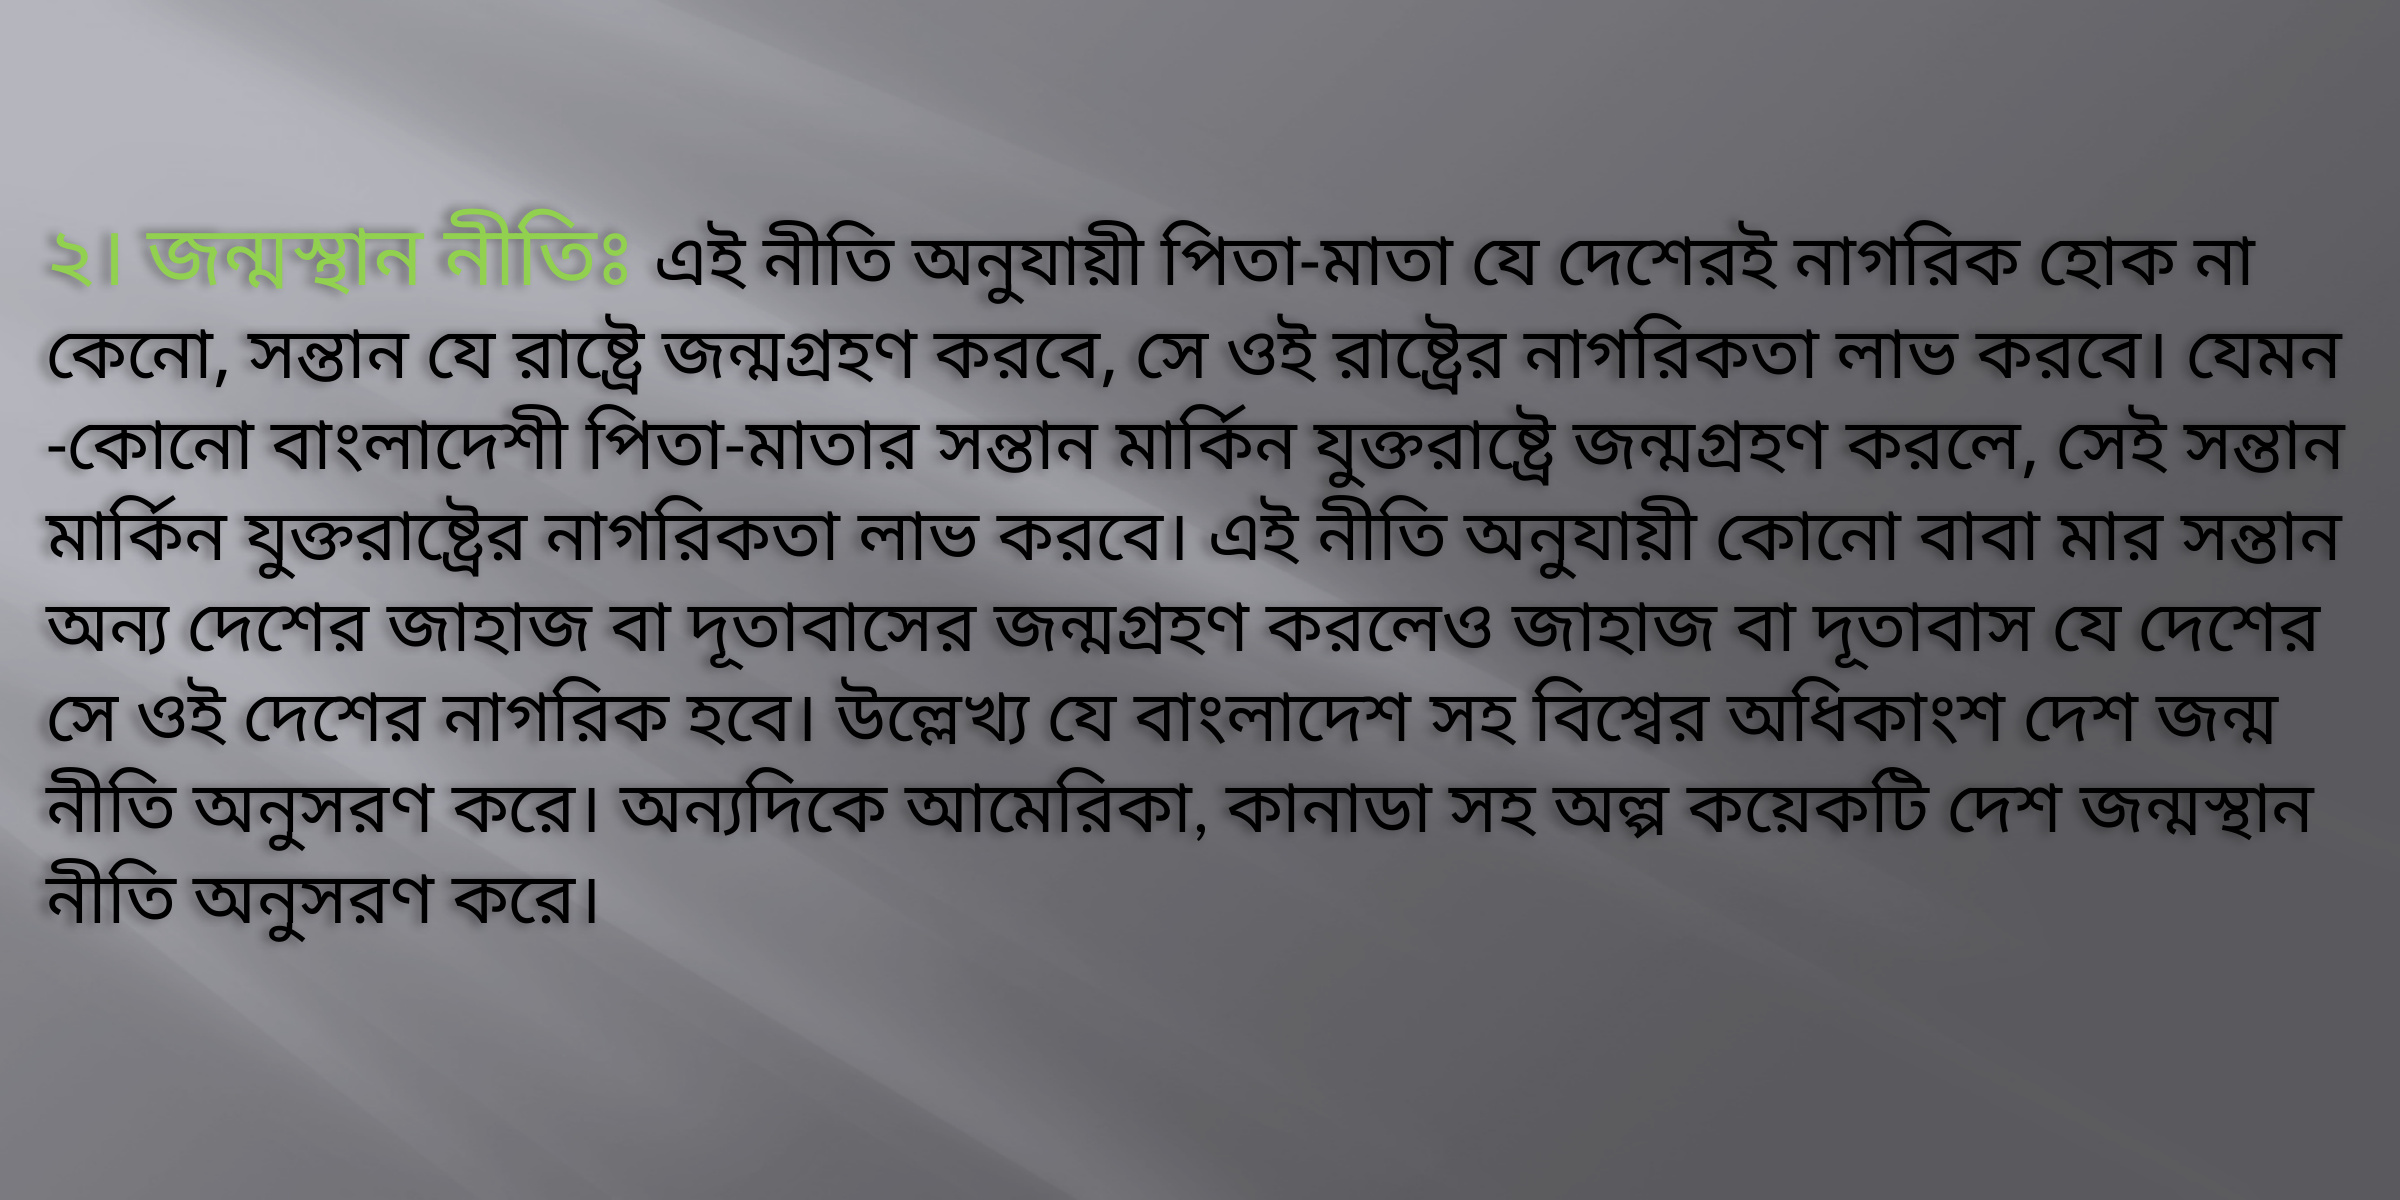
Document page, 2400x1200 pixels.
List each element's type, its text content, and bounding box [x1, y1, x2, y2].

text_box ২। জন্মস্থান নীতিঃ এই নীতি অনুযায়ী পিতা-মাতা যে দেশেরই নাগরিক হোক না কেনো, সন্তান যে রাষ্ট্রে জন্মগ্রহণ করবে, সে ওই রাষ্ট্রের নাগরিকতা লাভ করবে। যেমন -কোনো বাংলাদেশী পিতা-মাতার সন্তান মার্কিন যুক্তরাষ্ট্রে জন্মগ্রহণ করলে, সেই সন্তান মার্কিন যুক্তরাষ্ট্রের নাগরিকতা লাভ করবে। এই নীতি অনুযায়ী কোনো বাবা মার সন্তান অন্য দেশের জাহাজ বা দূতাবাসের জন্মগ্রহণ করলেও জাহাজ বা দূতাবাস যে দেশের সে ওই দেশের নাগরিক হবে। উল্লেখ্য যে বাংলাদেশ সহ বিশ্বের অধিকাংশ দেশ জন্ম নীতি অনুসরণ করে। অন্যদিকে আমেরিকা, কানাডা সহ অল্প কয়েকটি দেশ জন্মস্থান নীতি অনুসরণ করে। [31, 187, 2369, 945]
